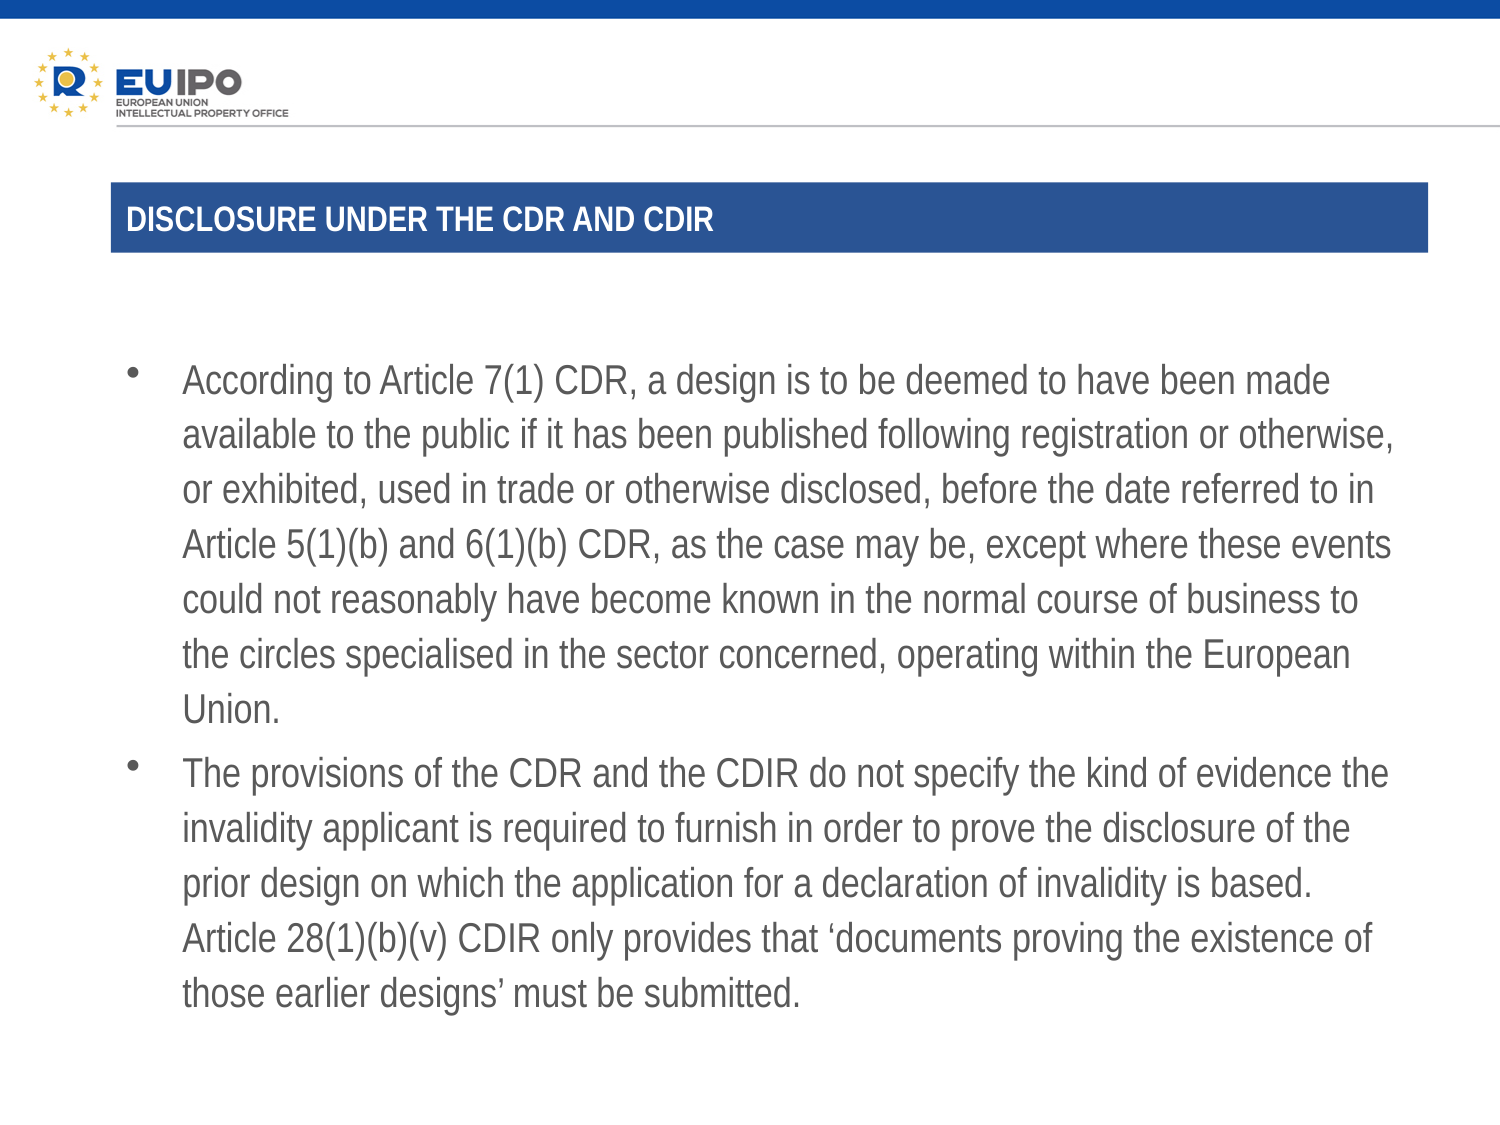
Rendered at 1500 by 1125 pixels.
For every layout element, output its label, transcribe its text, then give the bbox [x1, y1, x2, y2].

text_box [110, 182, 1429, 253]
title DISCLOSURE UNDER THE CDR AND CDIR [110, 188, 1423, 247]
list According to Article 7(1) CDR, a design is to be deemed to have been made available to the public if it has been published following registration or otherwise, or exhibited, used in trade or otherwise disclosed, before the date referred to in Article 5(1)(b) and 6(1)(b) CDR, as the case may be, except where these events could not reasonably have become known in the normal course of business to the circles specialised in the sector concerned, operating within the European Union. The provisions of the CDR and the CDIR do not specify the kind of evidence the invalidity applicant is required to furnish in order to prove the disclosure of the prior design on which the application for a declaration of invalidity is based. Article 28(1)(b)(v) CDIR only provides that ‘documents proving the existence of those earlier designs’ must be submitted. [110, 339, 1423, 1052]
picture [0, 0, 1500, 1125]
